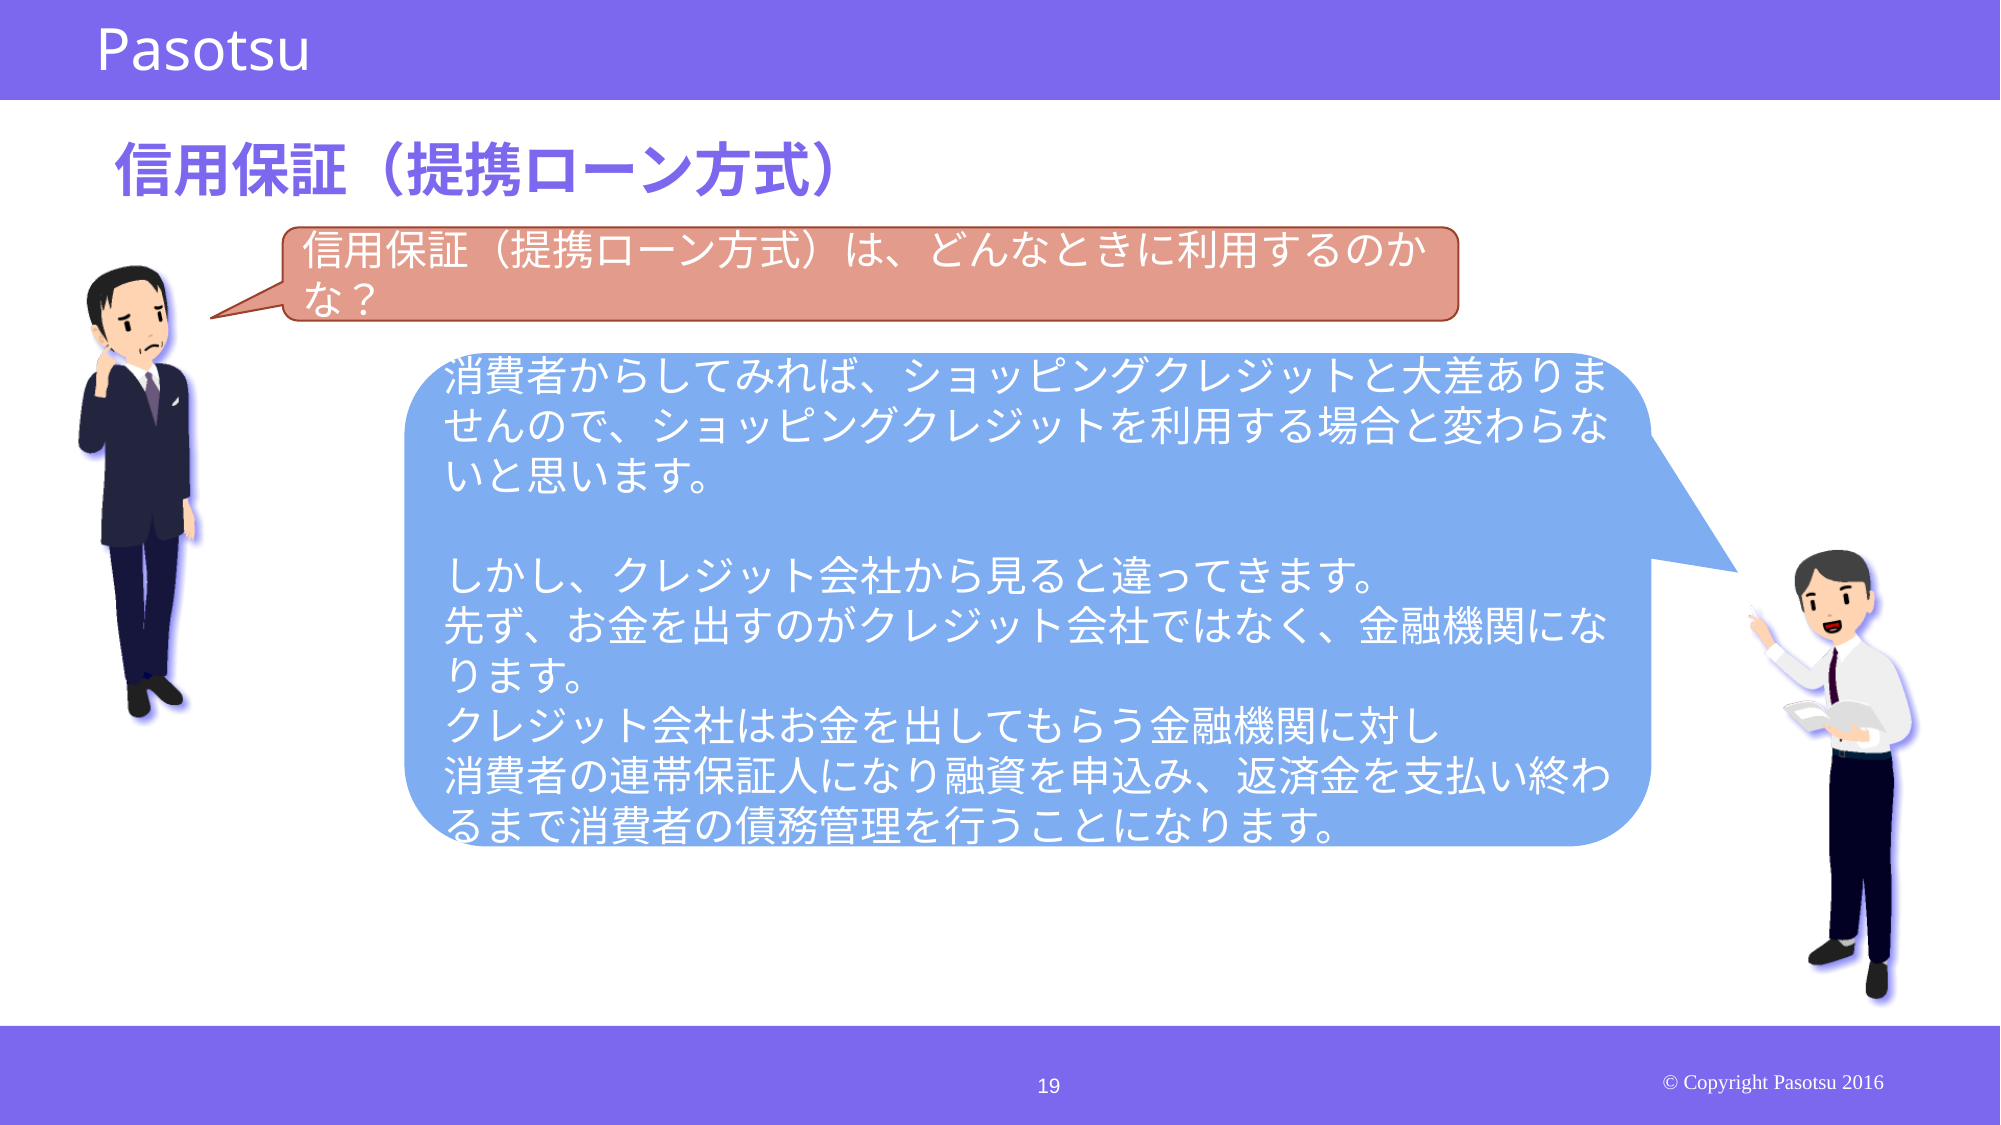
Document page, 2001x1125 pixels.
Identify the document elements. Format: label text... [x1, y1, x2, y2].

title 信用保証（提携ローン方式） [99, 113, 1901, 233]
footer © Copyright Pasotsu 2016 [1594, 1060, 1900, 1102]
text_box 信用保証（提携ローン方式）は、どんなときに利用するのかな？ [286, 226, 1460, 322]
slide_number 19 [924, 1064, 1076, 1106]
text_box 消費者からしてみれば、ショッピングクレジットと大差ありませんので、ショッピングクレジットを利用する場合と変わらないと思います。 しかし、クレジット会社から見ると違ってきます。 先ず、お金を出すのがクレジット会社ではなく、金融機関になります。 クレジット会社はお金を出してもらう金融機関に対し 消費者の連帯保証人になり融資を申込み、返済金を支払い終わるまで消費者の債務管理を行うことになります。 [403, 352, 1696, 848]
picture [1584, 503, 2000, 1025]
picture [0, 231, 399, 753]
